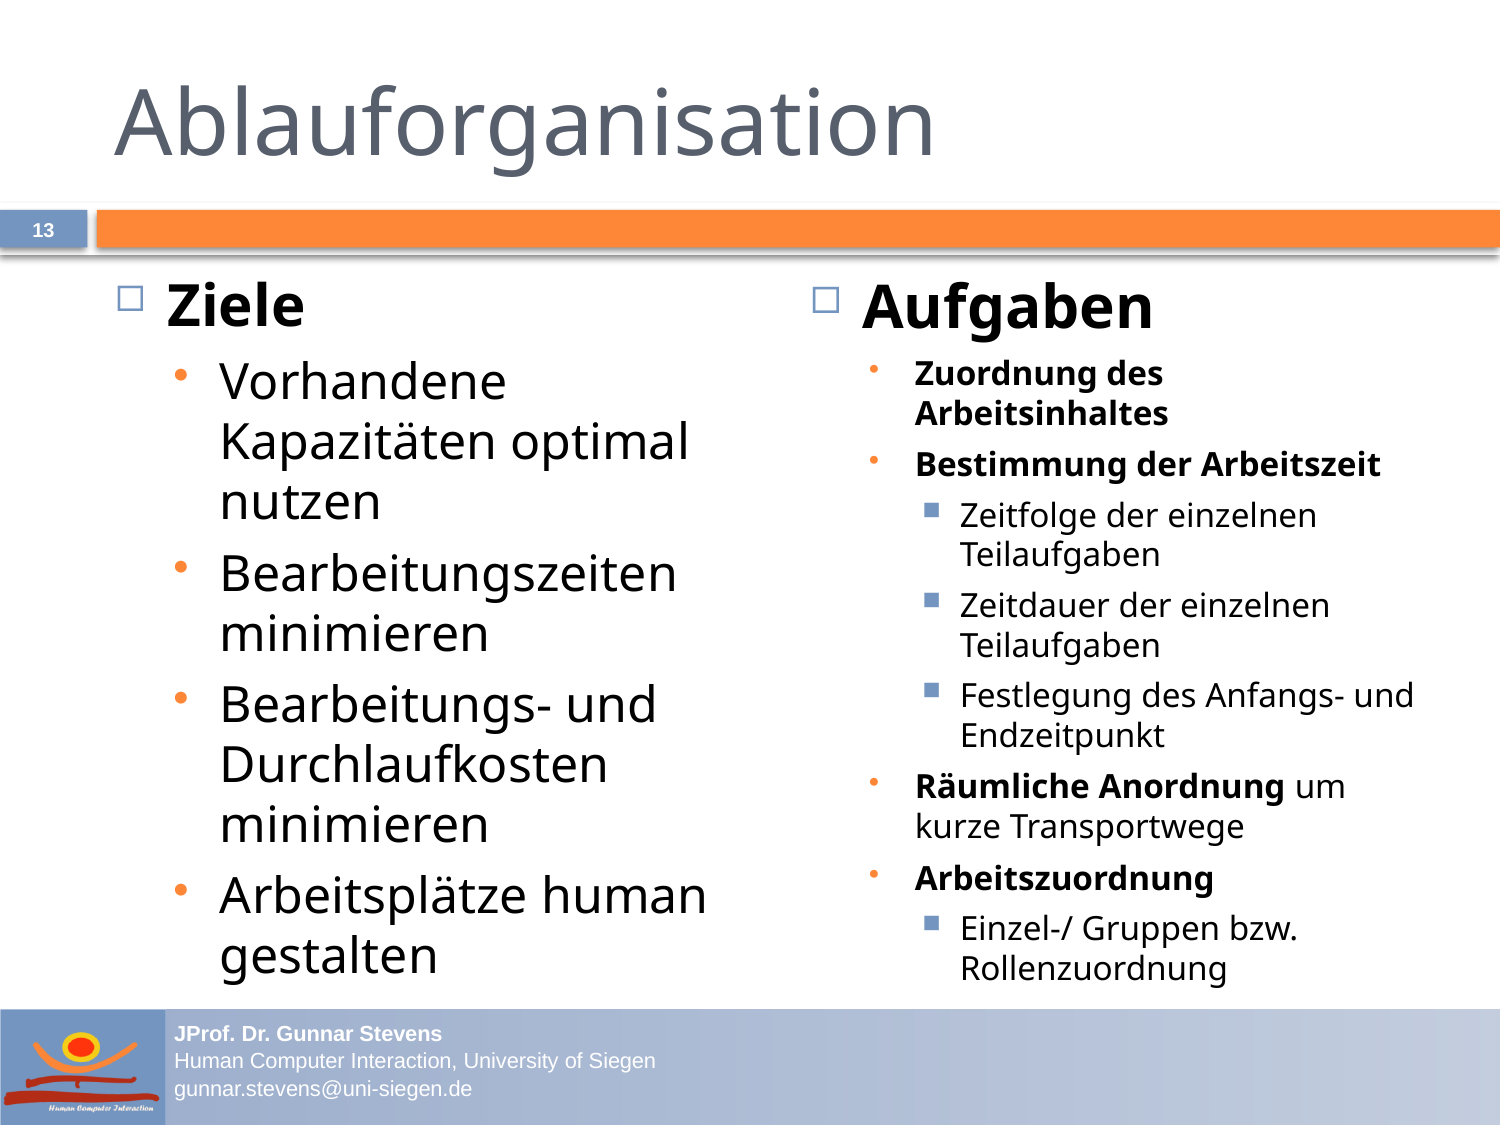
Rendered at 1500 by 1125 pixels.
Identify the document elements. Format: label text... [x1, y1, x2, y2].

list Aufgaben Zuordnung des Arbeitsinhaltes Bestimmung der Arbeitszeit Zeitfolge der einzelnen Teilaufgaben Zeitdauer der einzelnen Teilaufgaben Festlegung des Anfangs- und Endzeitpunkt Räumliche Anordnung um kurze Transportwege Arbeitszuordnung Einzel-/ Gruppen bzw. Rollenzuordnung [794, 260, 1433, 1011]
title Ablauforganisation [99, 37, 1438, 201]
slide_number 13 [0, 208, 88, 249]
picture [0, 1009, 166, 1125]
list Ziele Vorhandene Kapazitäten optimal nutzen Bearbeitungszeiten minimieren Bearbeitungs- und Durchlaufkosten minimieren Arbeitsplätze human gestalten [99, 260, 738, 1011]
